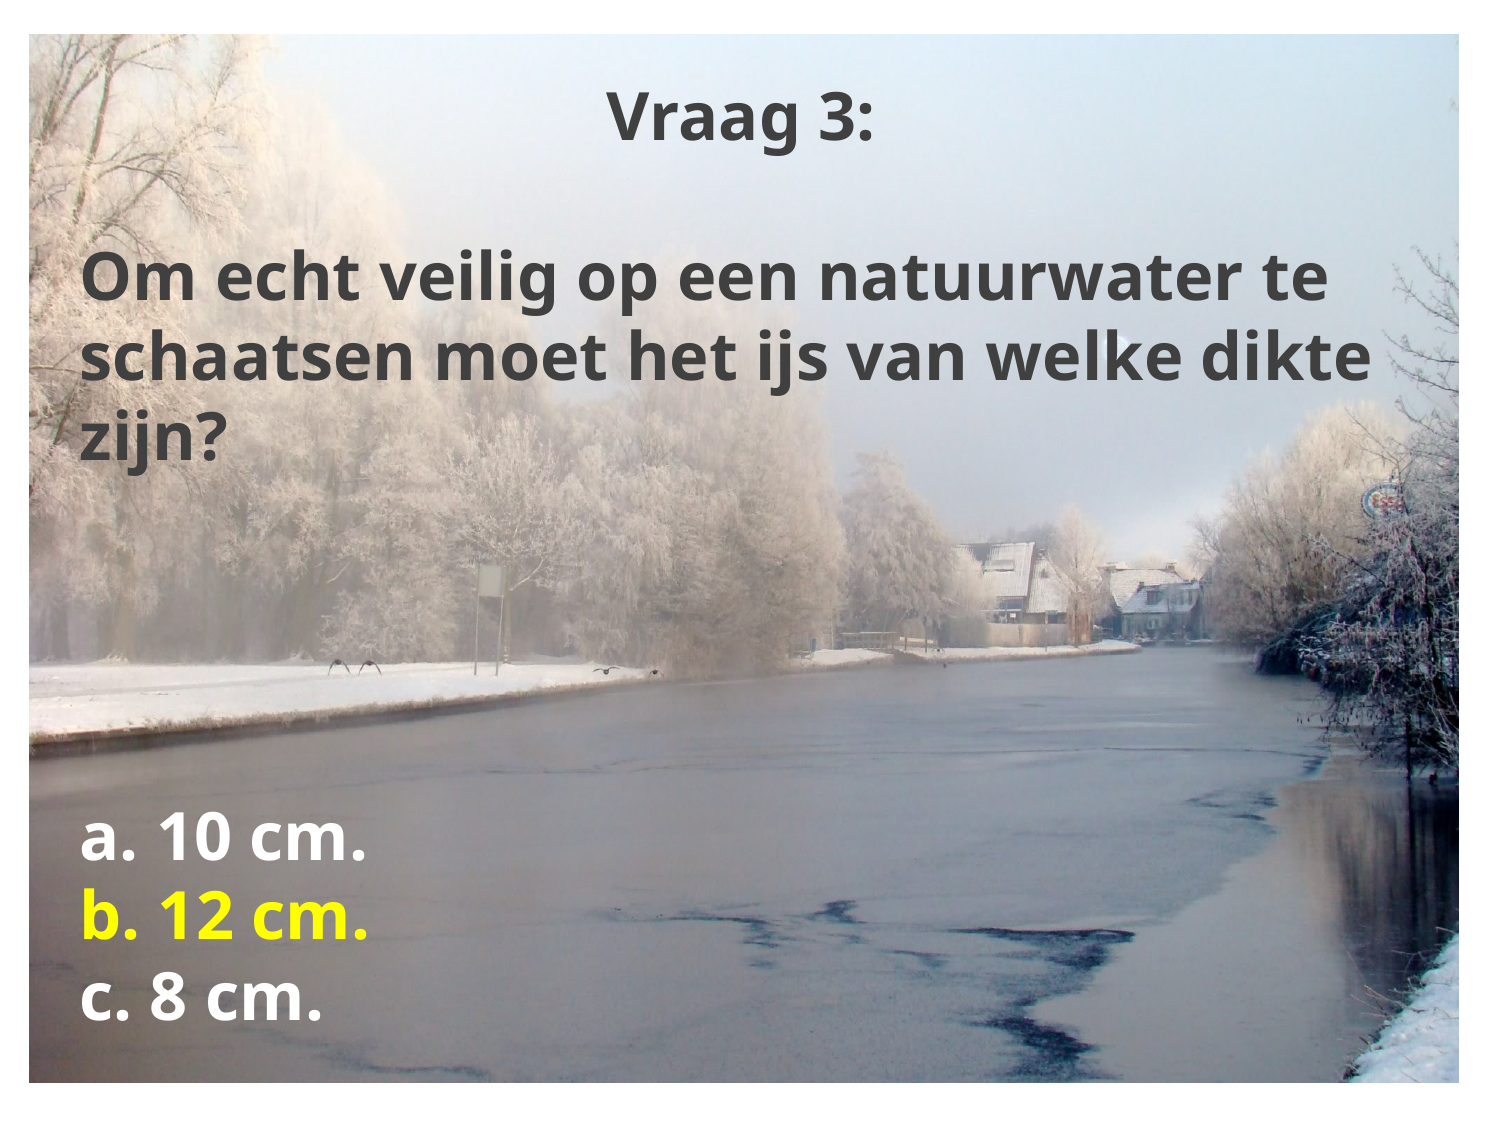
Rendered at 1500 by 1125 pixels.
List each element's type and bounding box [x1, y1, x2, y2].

picture [29, 33, 1459, 1083]
